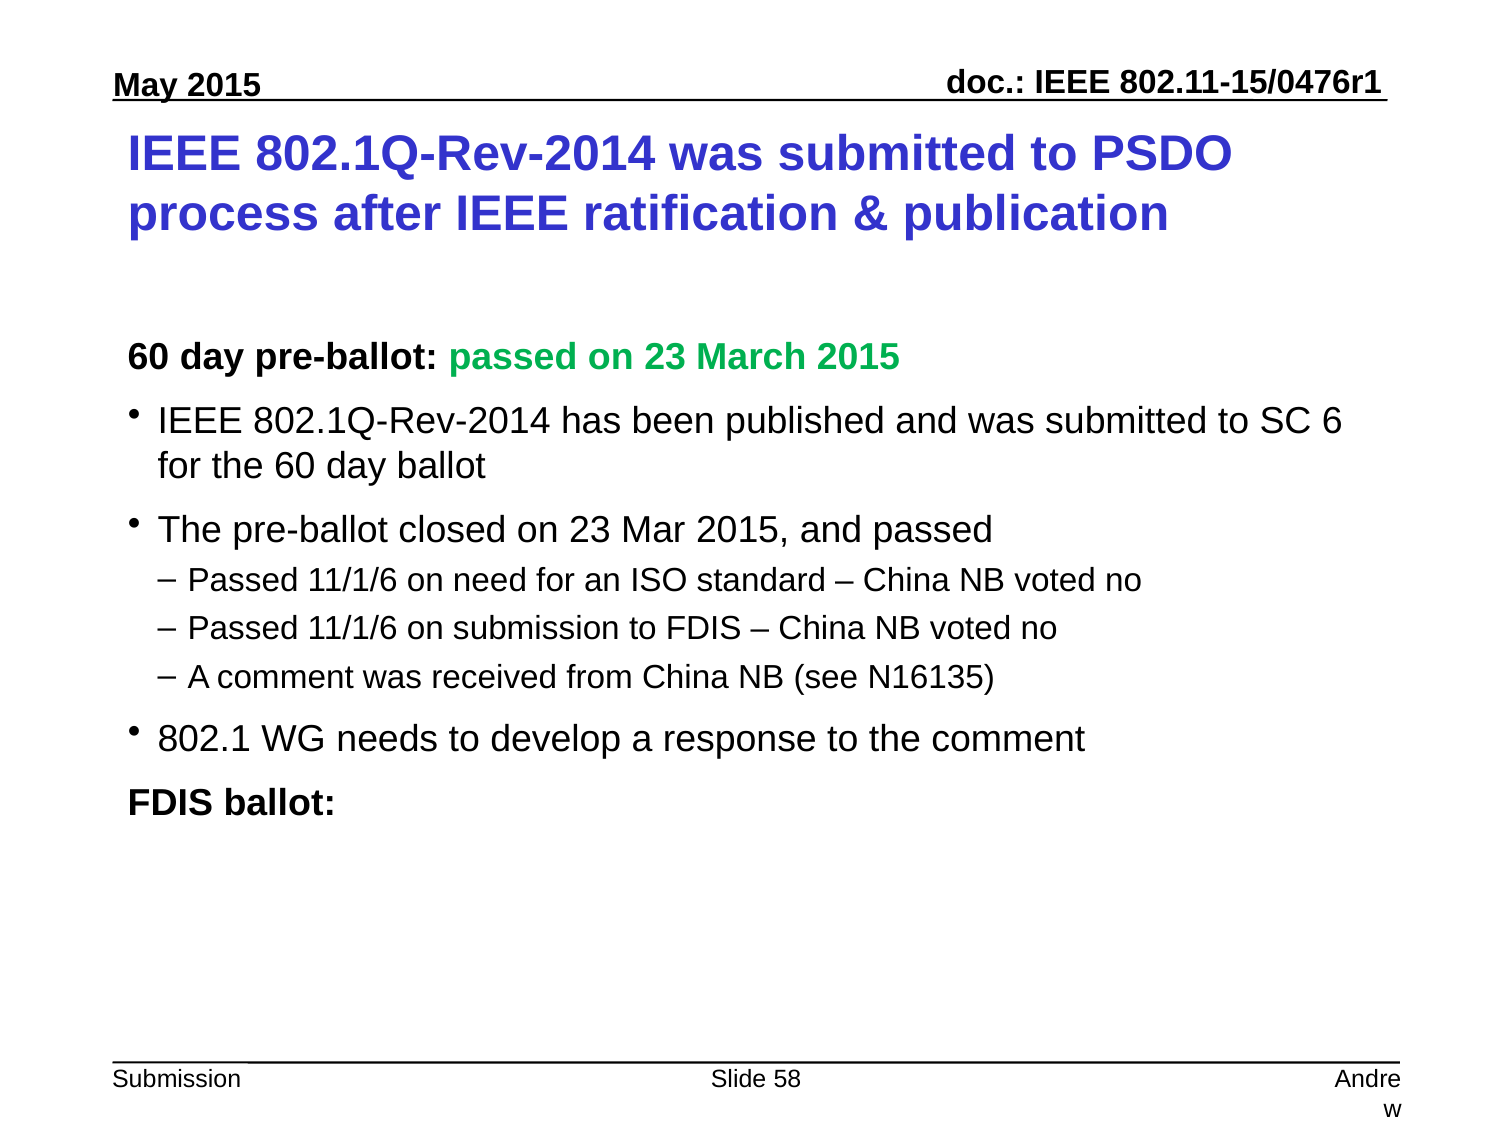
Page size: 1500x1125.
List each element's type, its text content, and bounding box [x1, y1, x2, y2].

slide_number Slide 58 [709, 1061, 803, 1093]
footer Andrew Myles, Cisco [1320, 1061, 1402, 1093]
list 60 day pre-ballot: passed on 23 March 2015 IEEE 802.1Q-Rev-2014 has been published and was submitted to SC 6 for the 60 day ballot The pre-ballot closed on 23 Mar 2015, and passed Passed 11/1/6 on need for an ISO standard – China NB voted no Passed 11/1/6 on submission to FDIS – China NB voted no A comment was received from China NB (see N16135) 802.1 WG needs to develop a response to the comment FDIS ballot: [112, 324, 1388, 1000]
title IEEE 802.1Q-Rev-2014 was submitted to PSDO process after IEEE ratification & publication [112, 112, 1388, 288]
